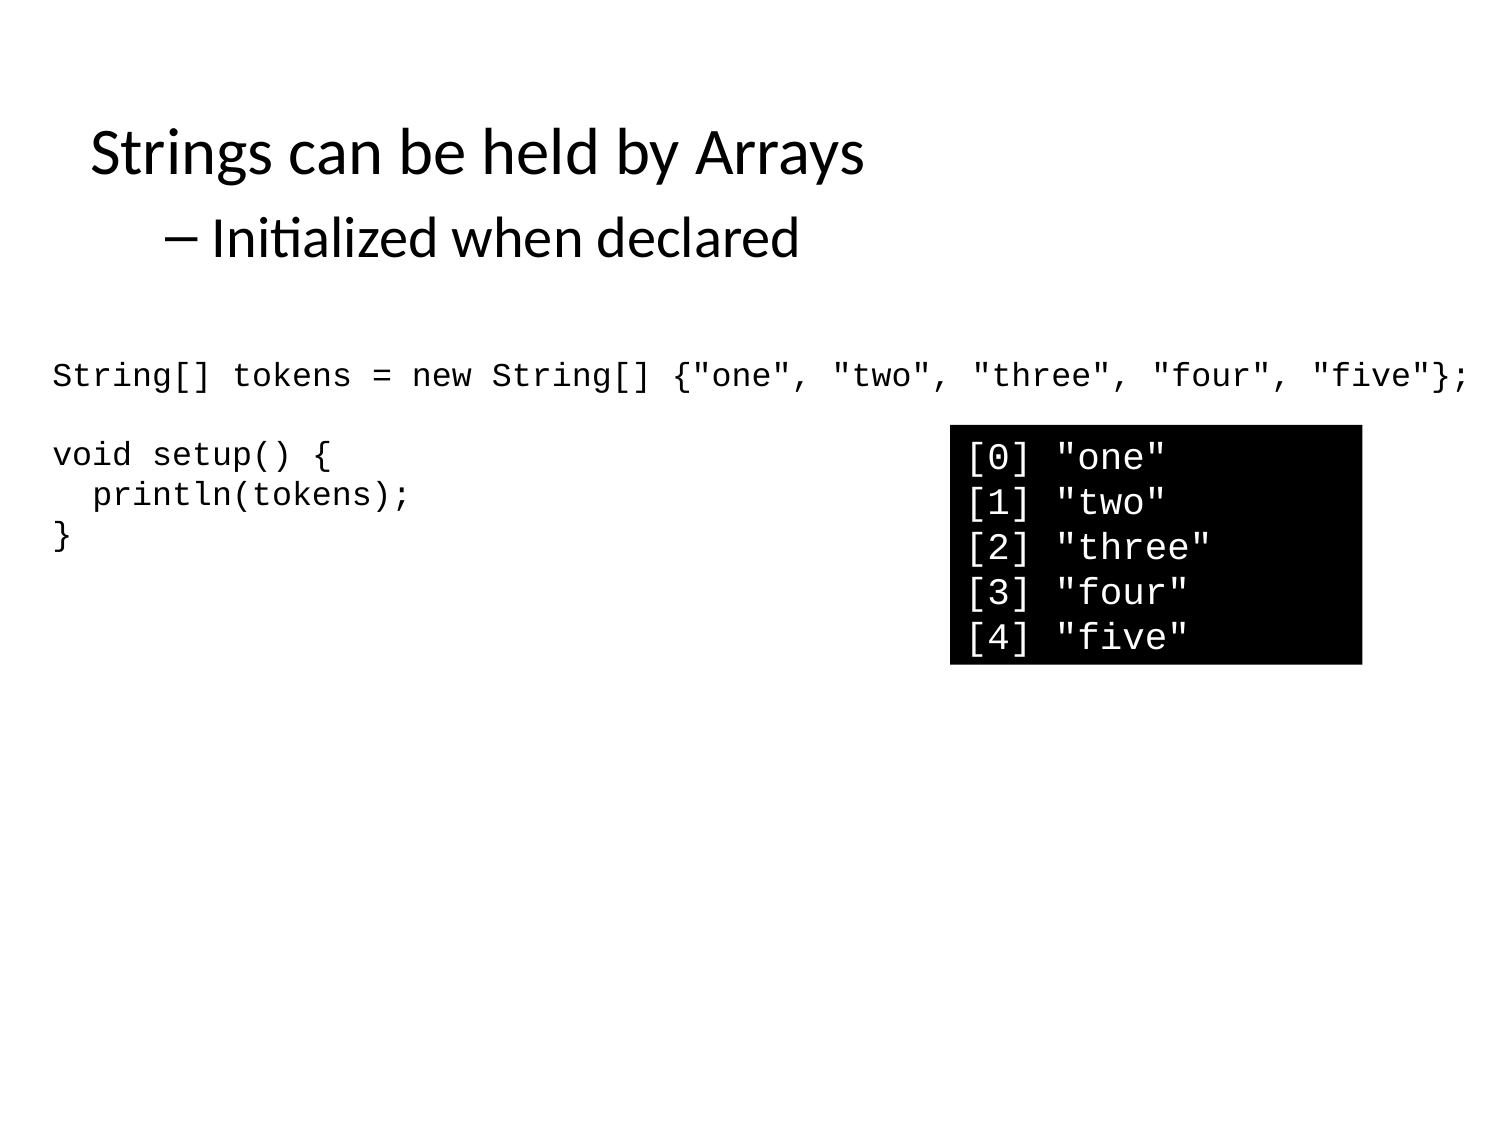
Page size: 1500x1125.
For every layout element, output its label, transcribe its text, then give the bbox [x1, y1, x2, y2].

text_box [0] "one" [1] "two" [2] "three" [3] "four" [4] "five" [950, 424, 1363, 665]
text_box String[] tokens = new String[] {"one", "two", "three", "four", "five"}; void setup() { println(tokens); } [37, 345, 1500, 560]
list Strings can be held by Arrays Initialized when declared [75, 99, 1425, 345]
